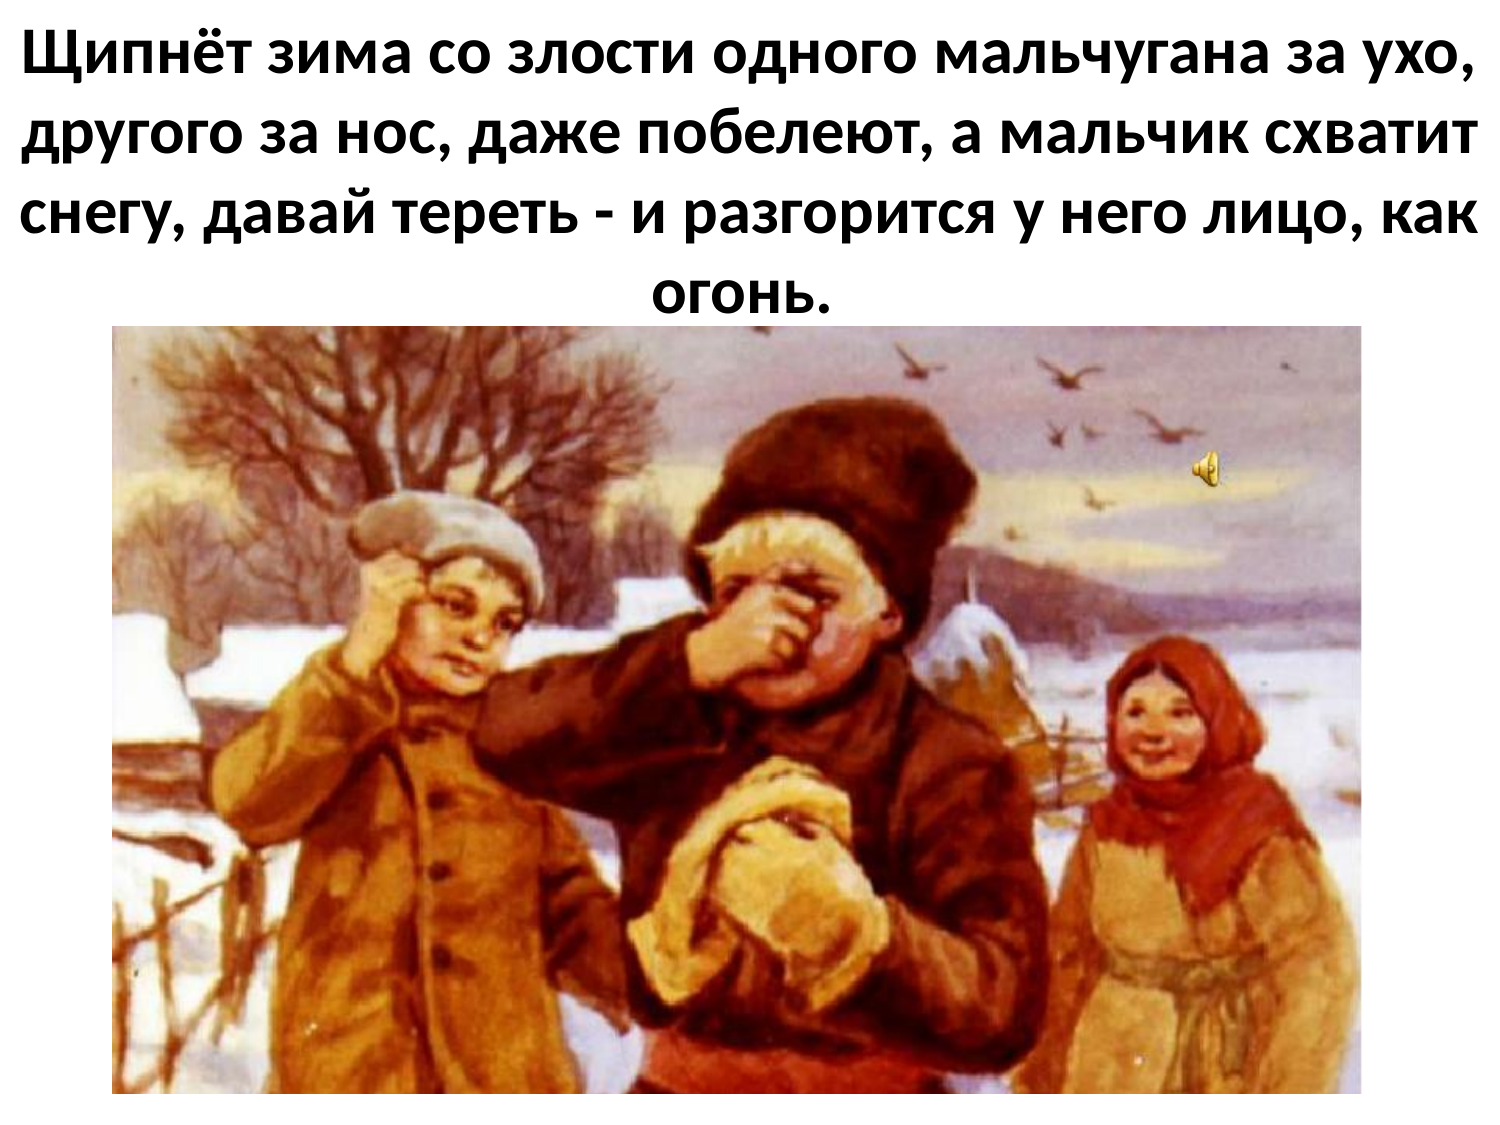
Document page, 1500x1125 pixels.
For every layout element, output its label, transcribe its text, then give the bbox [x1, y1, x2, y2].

picture [111, 326, 1363, 1095]
text_box Щипнёт зима со злости одного мальчугана за ухо, другого за нос, даже побелеют, а мальчик схватит снегу, давай тереть - и разгорится у него лицо, как огонь. [0, 0, 1500, 335]
